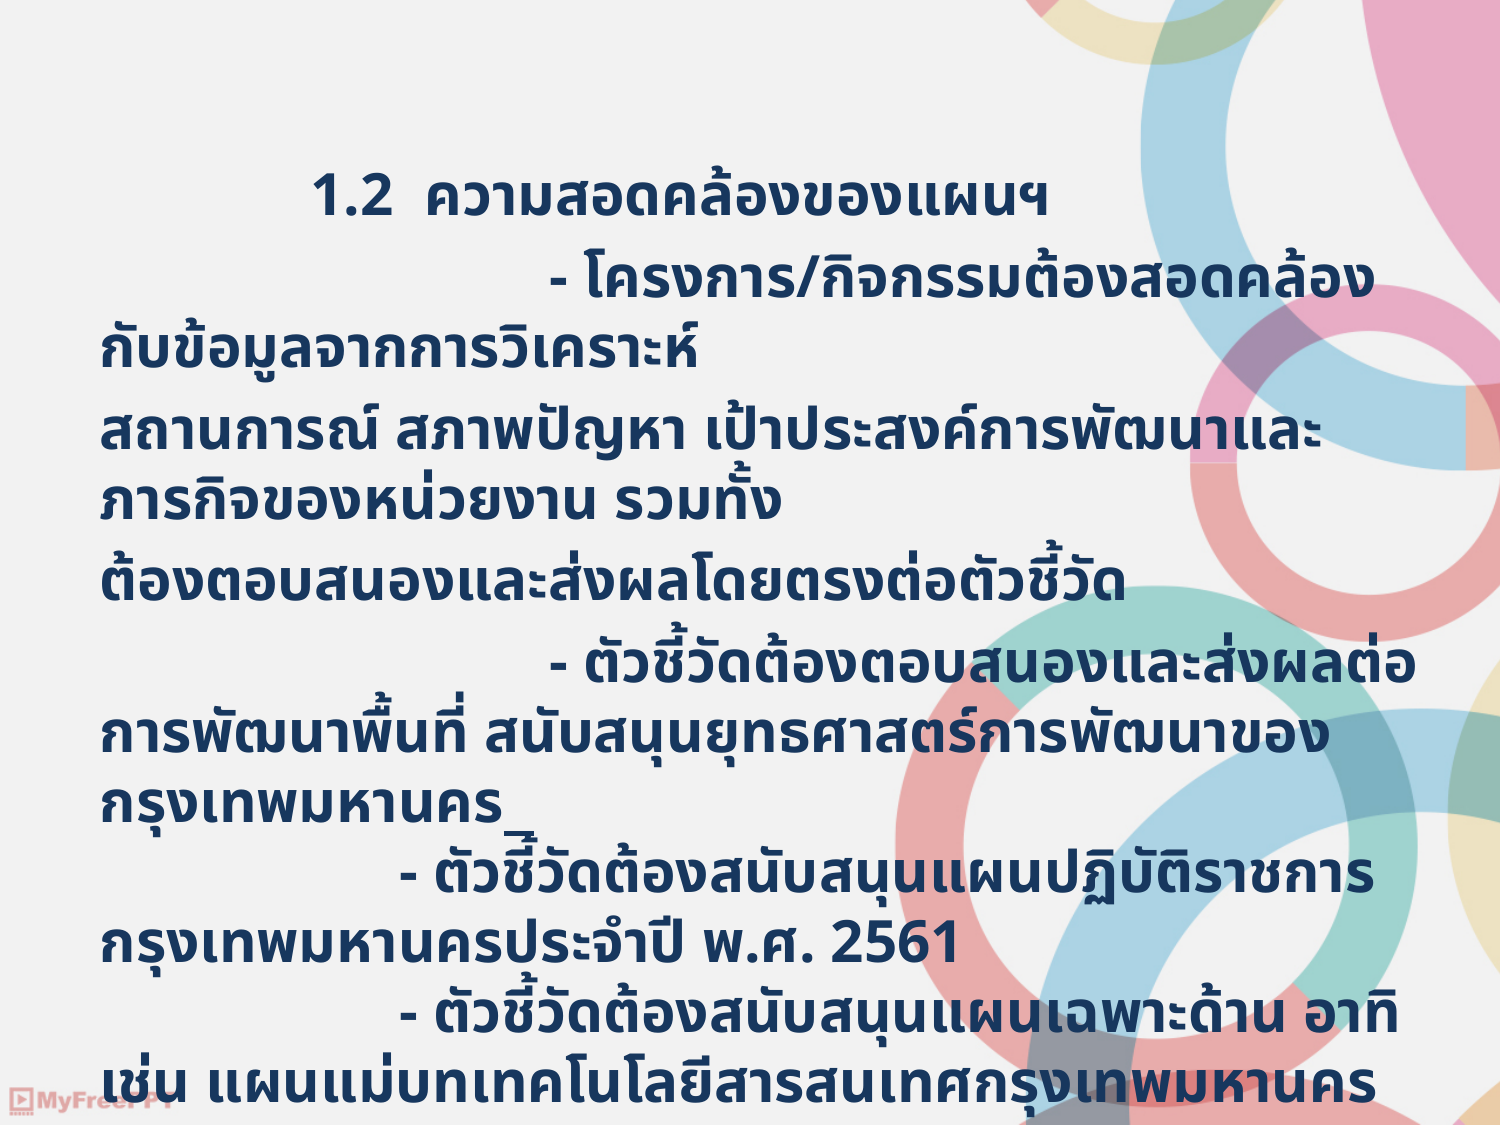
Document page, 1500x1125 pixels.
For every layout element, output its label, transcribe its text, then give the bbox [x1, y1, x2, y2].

picture [0, 0, 1500, 1125]
list 1.2 ความสอดคล้องของแผนฯ - โครงการ/กิจกรรมต้องสอดคล้องกับข้อมูลจากการวิเคราะห์ สถานการณ์ สภาพปัญหา เป้าประสงค์การพัฒนาและภารกิจของหน่วยงาน รวมทั้ง ต้องตอบสนองและส่งผลโดยตรงต่อตัวชี้วัด - ตัวชี้วัดต้องตอบสนองและส่งผลต่อการพัฒนาพื้นที่ สนับสนุนยุทธศาสตร์การพัฒนาของกรุงเทพมหานคร - ตัวชี้วัดต้องสนับสนุนแผนปฏิบัติราชการกรุงเทพมหานครประจำปี พ.ศ. 2561 - ตัวชี้วัดต้องสนับสนุนแผนเฉพาะด้าน อาทิเช่น แผนแม่บทเทคโนโลยีสารสนเทศกรุงเทพมหานคร ระยะ 5 ปี (พ.ศ. 2561 - 2565) [84, 149, 1438, 950]
